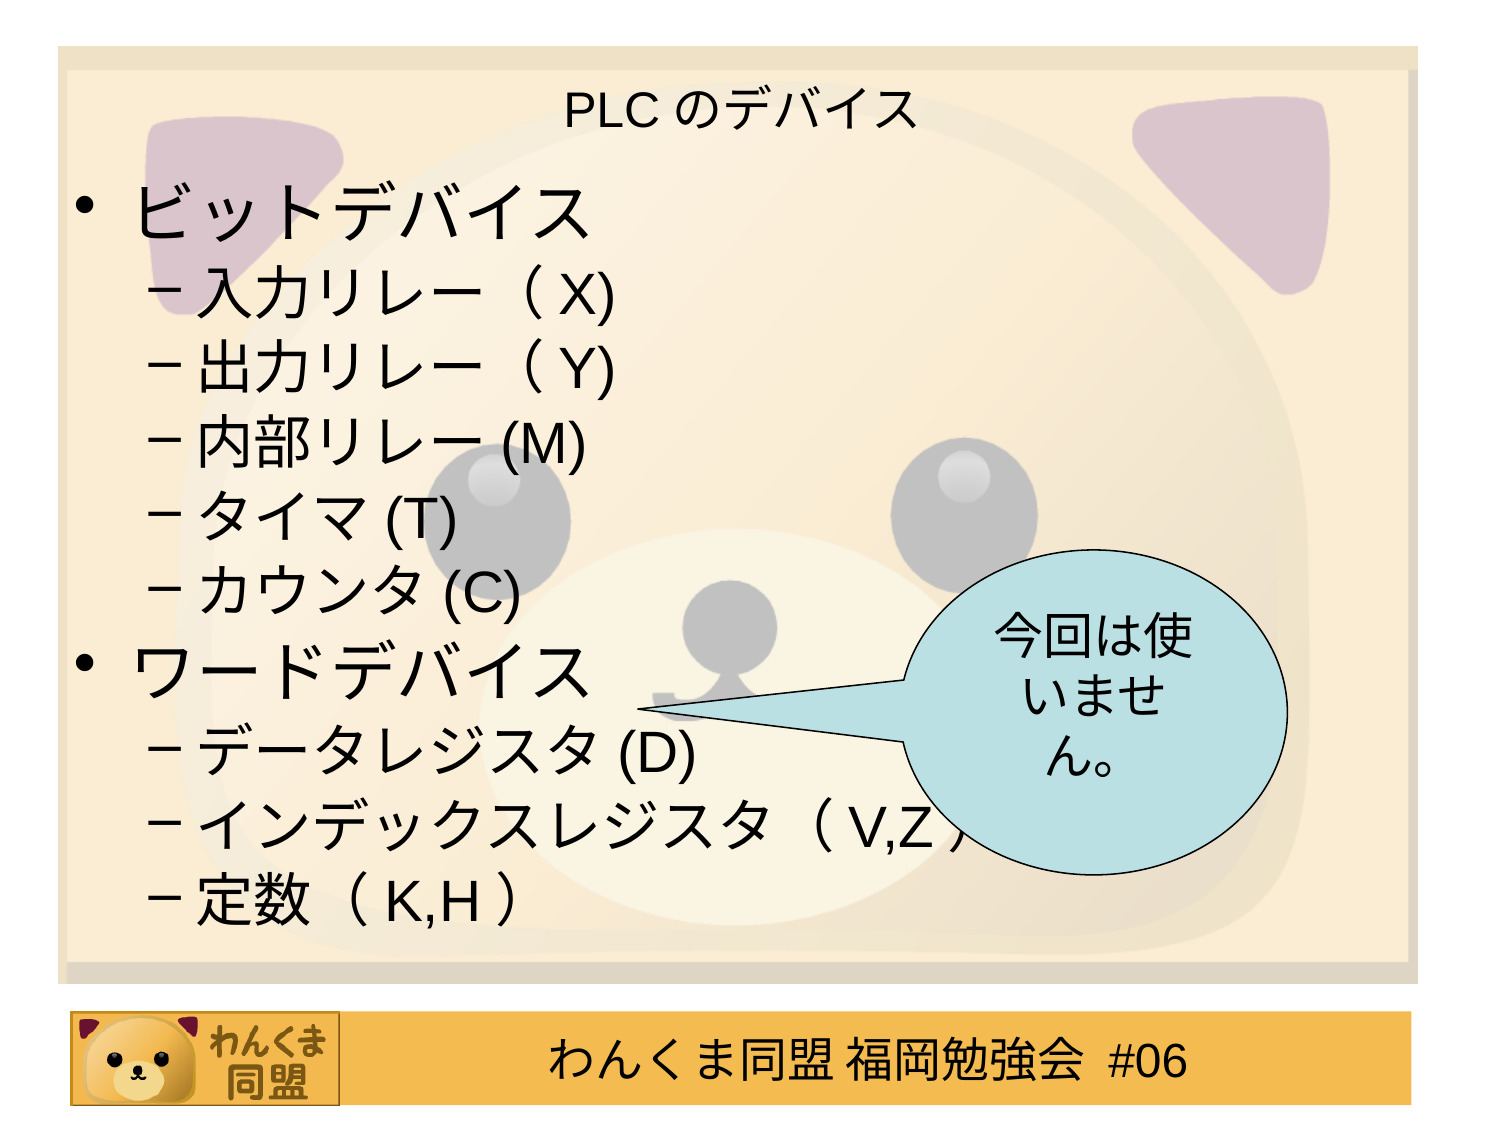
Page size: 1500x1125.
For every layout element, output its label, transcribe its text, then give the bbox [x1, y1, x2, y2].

picture [70, 1011, 340, 1106]
title PLCのデバイス [62, 49, 1423, 167]
text_box 今回は使いません。 [637, 549, 1288, 875]
list ビットデバイス 入力リレー（X) 出力リレー（Y) 内部リレー(M) タイマ(T) カウンタ(C) ワードデバイス データレジスタ(D) インデックスレジスタ（V,Z） 定数（K,H） [58, 172, 1419, 985]
picture [58, 46, 1418, 172]
